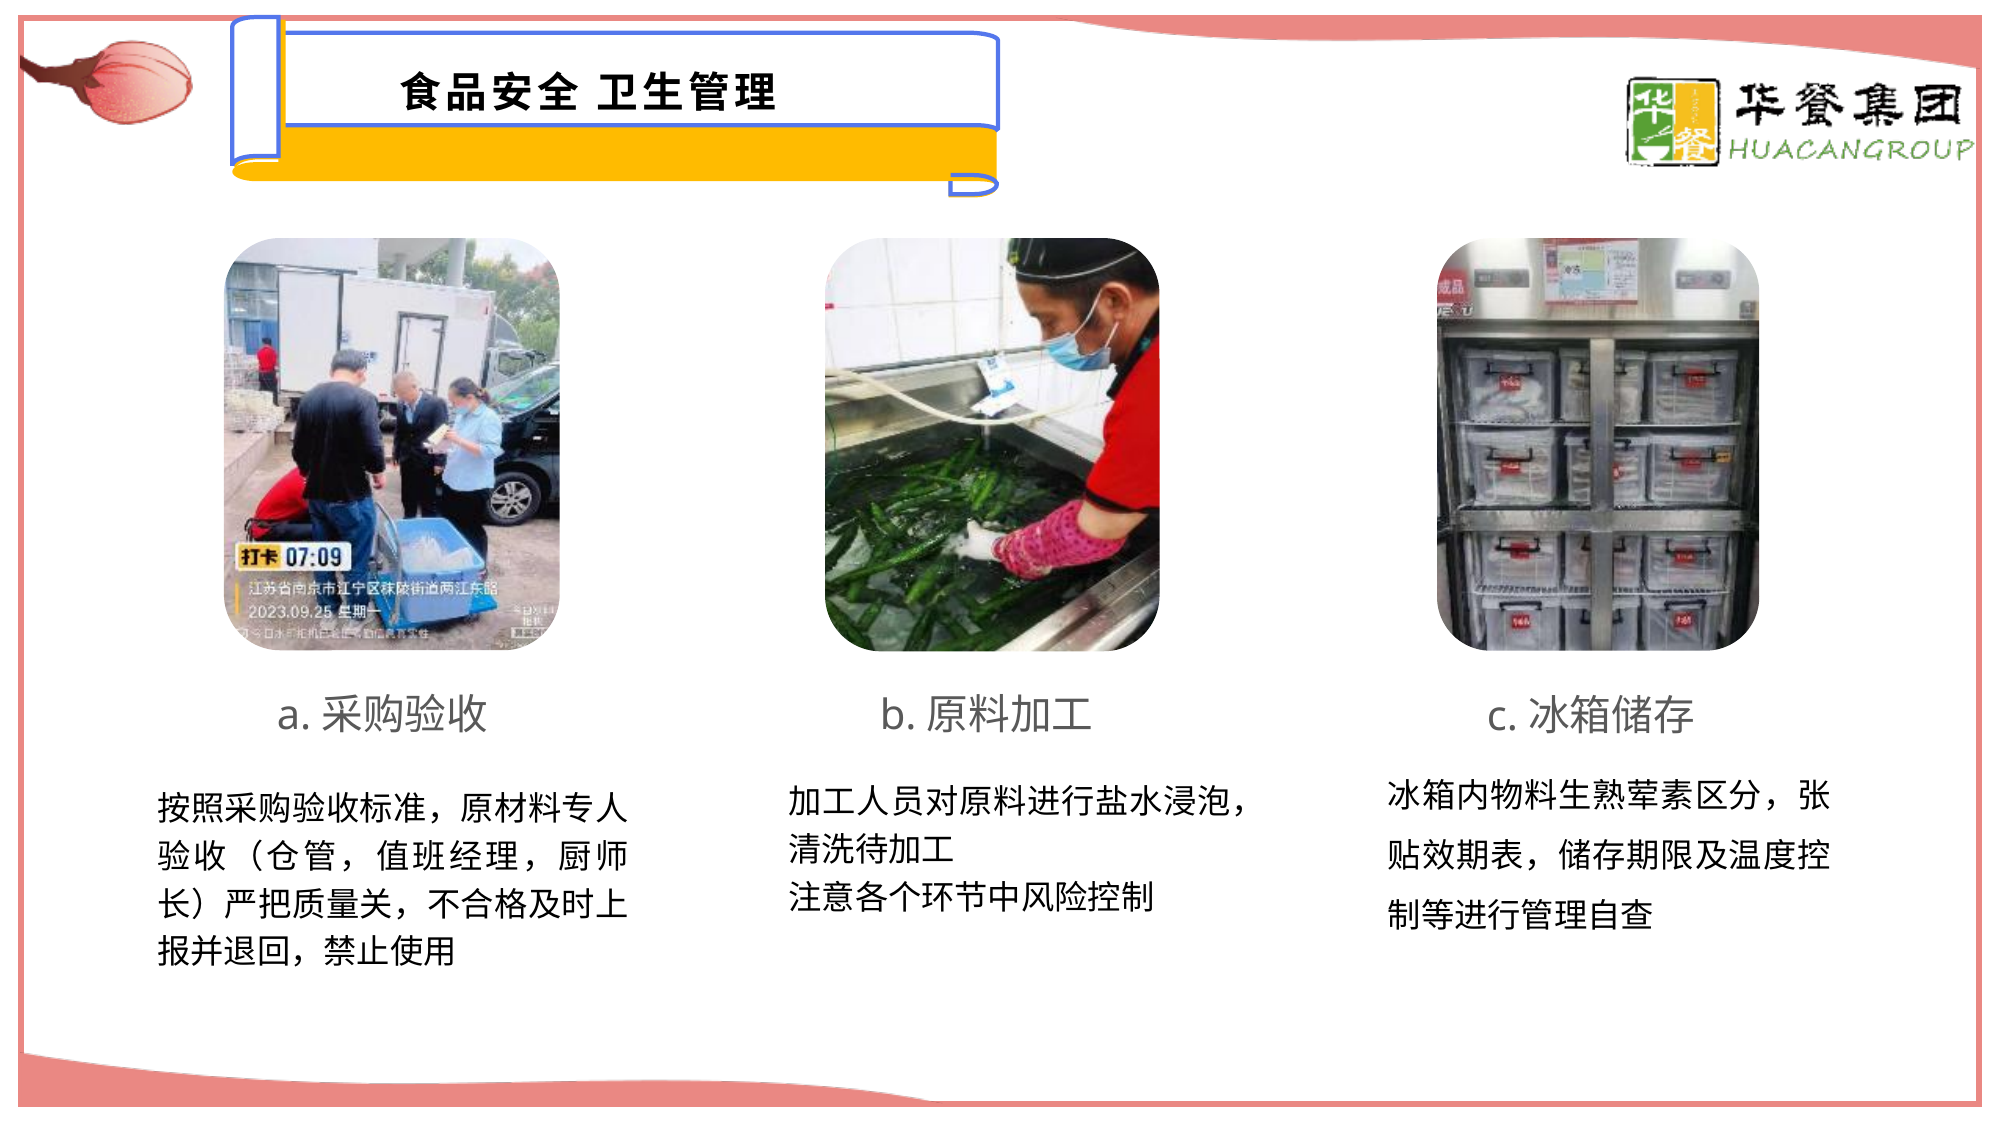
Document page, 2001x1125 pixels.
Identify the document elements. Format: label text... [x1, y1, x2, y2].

picture [1003, 17, 1980, 173]
picture [1437, 238, 1760, 651]
text_box 加工人员对原料进行盐水浸泡，清洗待加工 注意各个环节中风险控制 [773, 764, 1281, 974]
picture [20, 17, 259, 234]
picture [20, 963, 997, 1104]
picture [825, 238, 1160, 652]
text_box b.原料加工 [864, 670, 1109, 746]
text_box a.采购验收 [262, 670, 504, 746]
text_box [230, 16, 999, 198]
text_box 冰箱内物料生熟荤素区分，张贴效期表，储存期限及温度控制等进行管理自查 [1373, 747, 1846, 970]
text_box 按照采购验收标准，原材料专人验收（仓管，值班经理，厨师长）严把质量关，不合格及时上报并退回，禁止使用 [142, 771, 645, 978]
picture [223, 238, 560, 651]
text_box c.冰箱储存 [1471, 671, 1710, 747]
